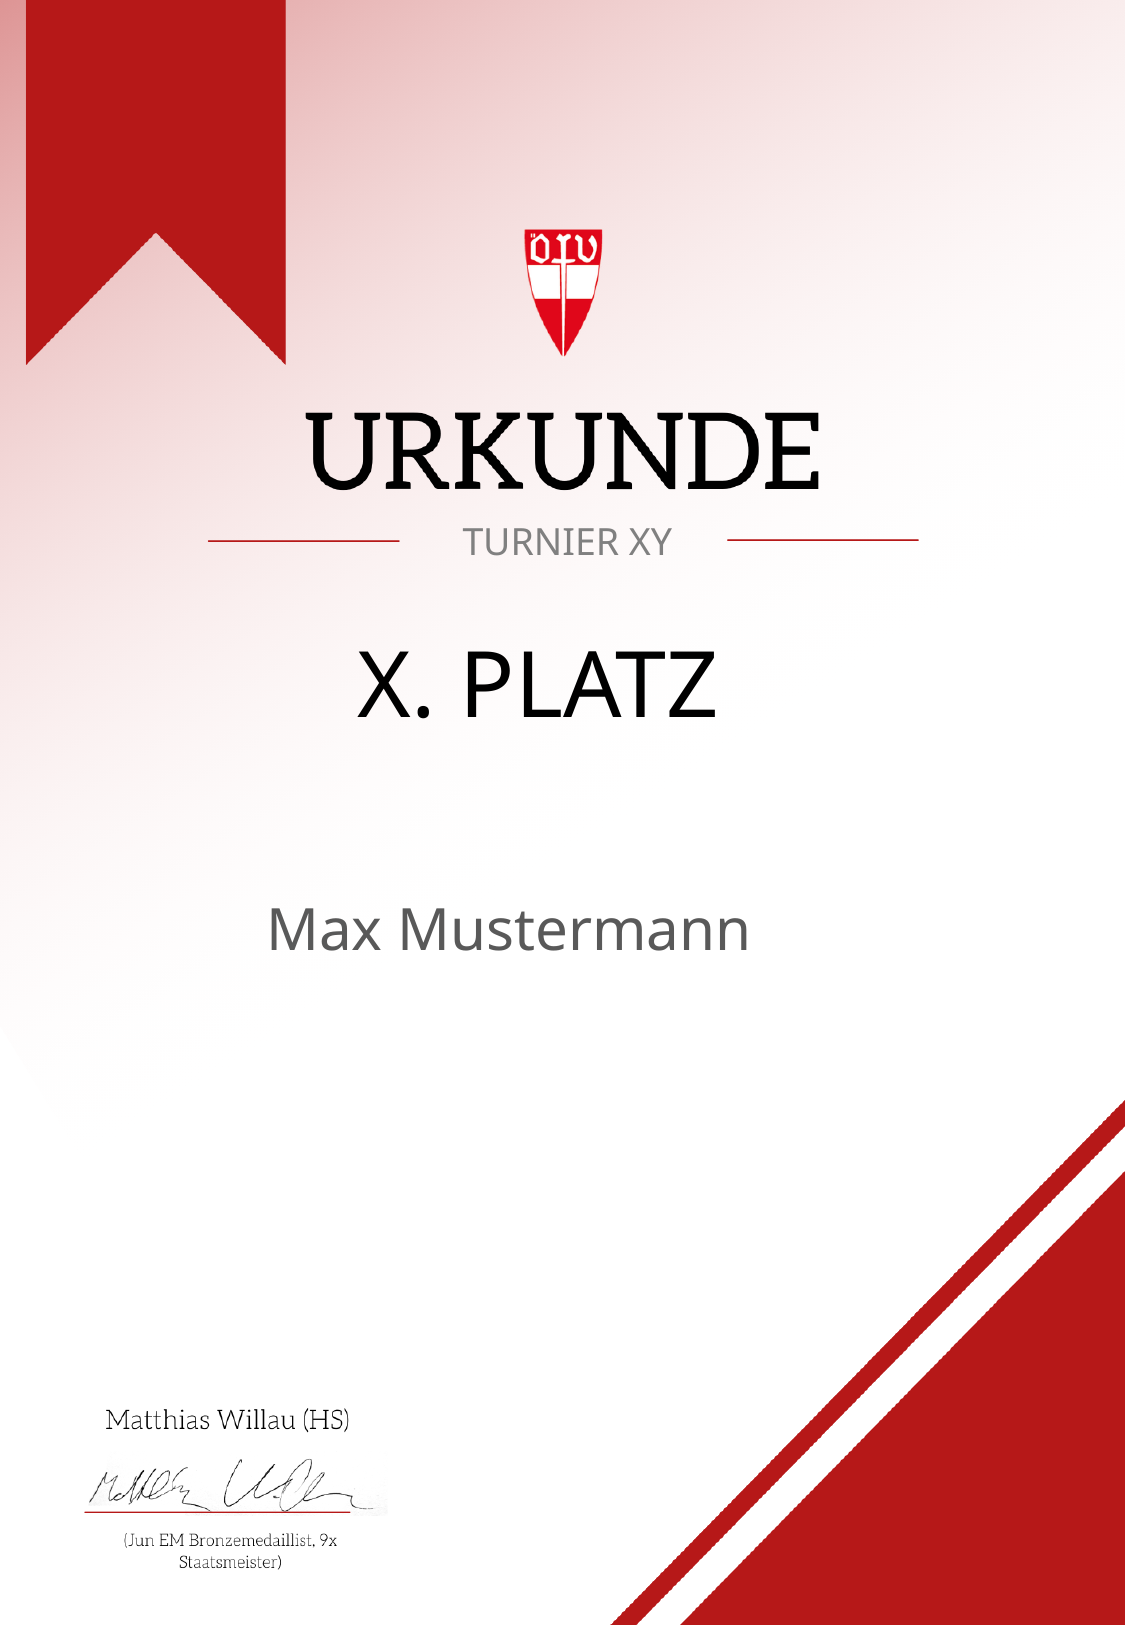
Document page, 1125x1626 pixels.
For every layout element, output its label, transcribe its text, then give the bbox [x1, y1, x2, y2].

picture [0, 0, 1125, 1625]
text_box Max Mustermann [251, 884, 1037, 969]
text_box TURNIER XY [447, 510, 803, 570]
text_box X. PLATZ [343, 617, 782, 743]
